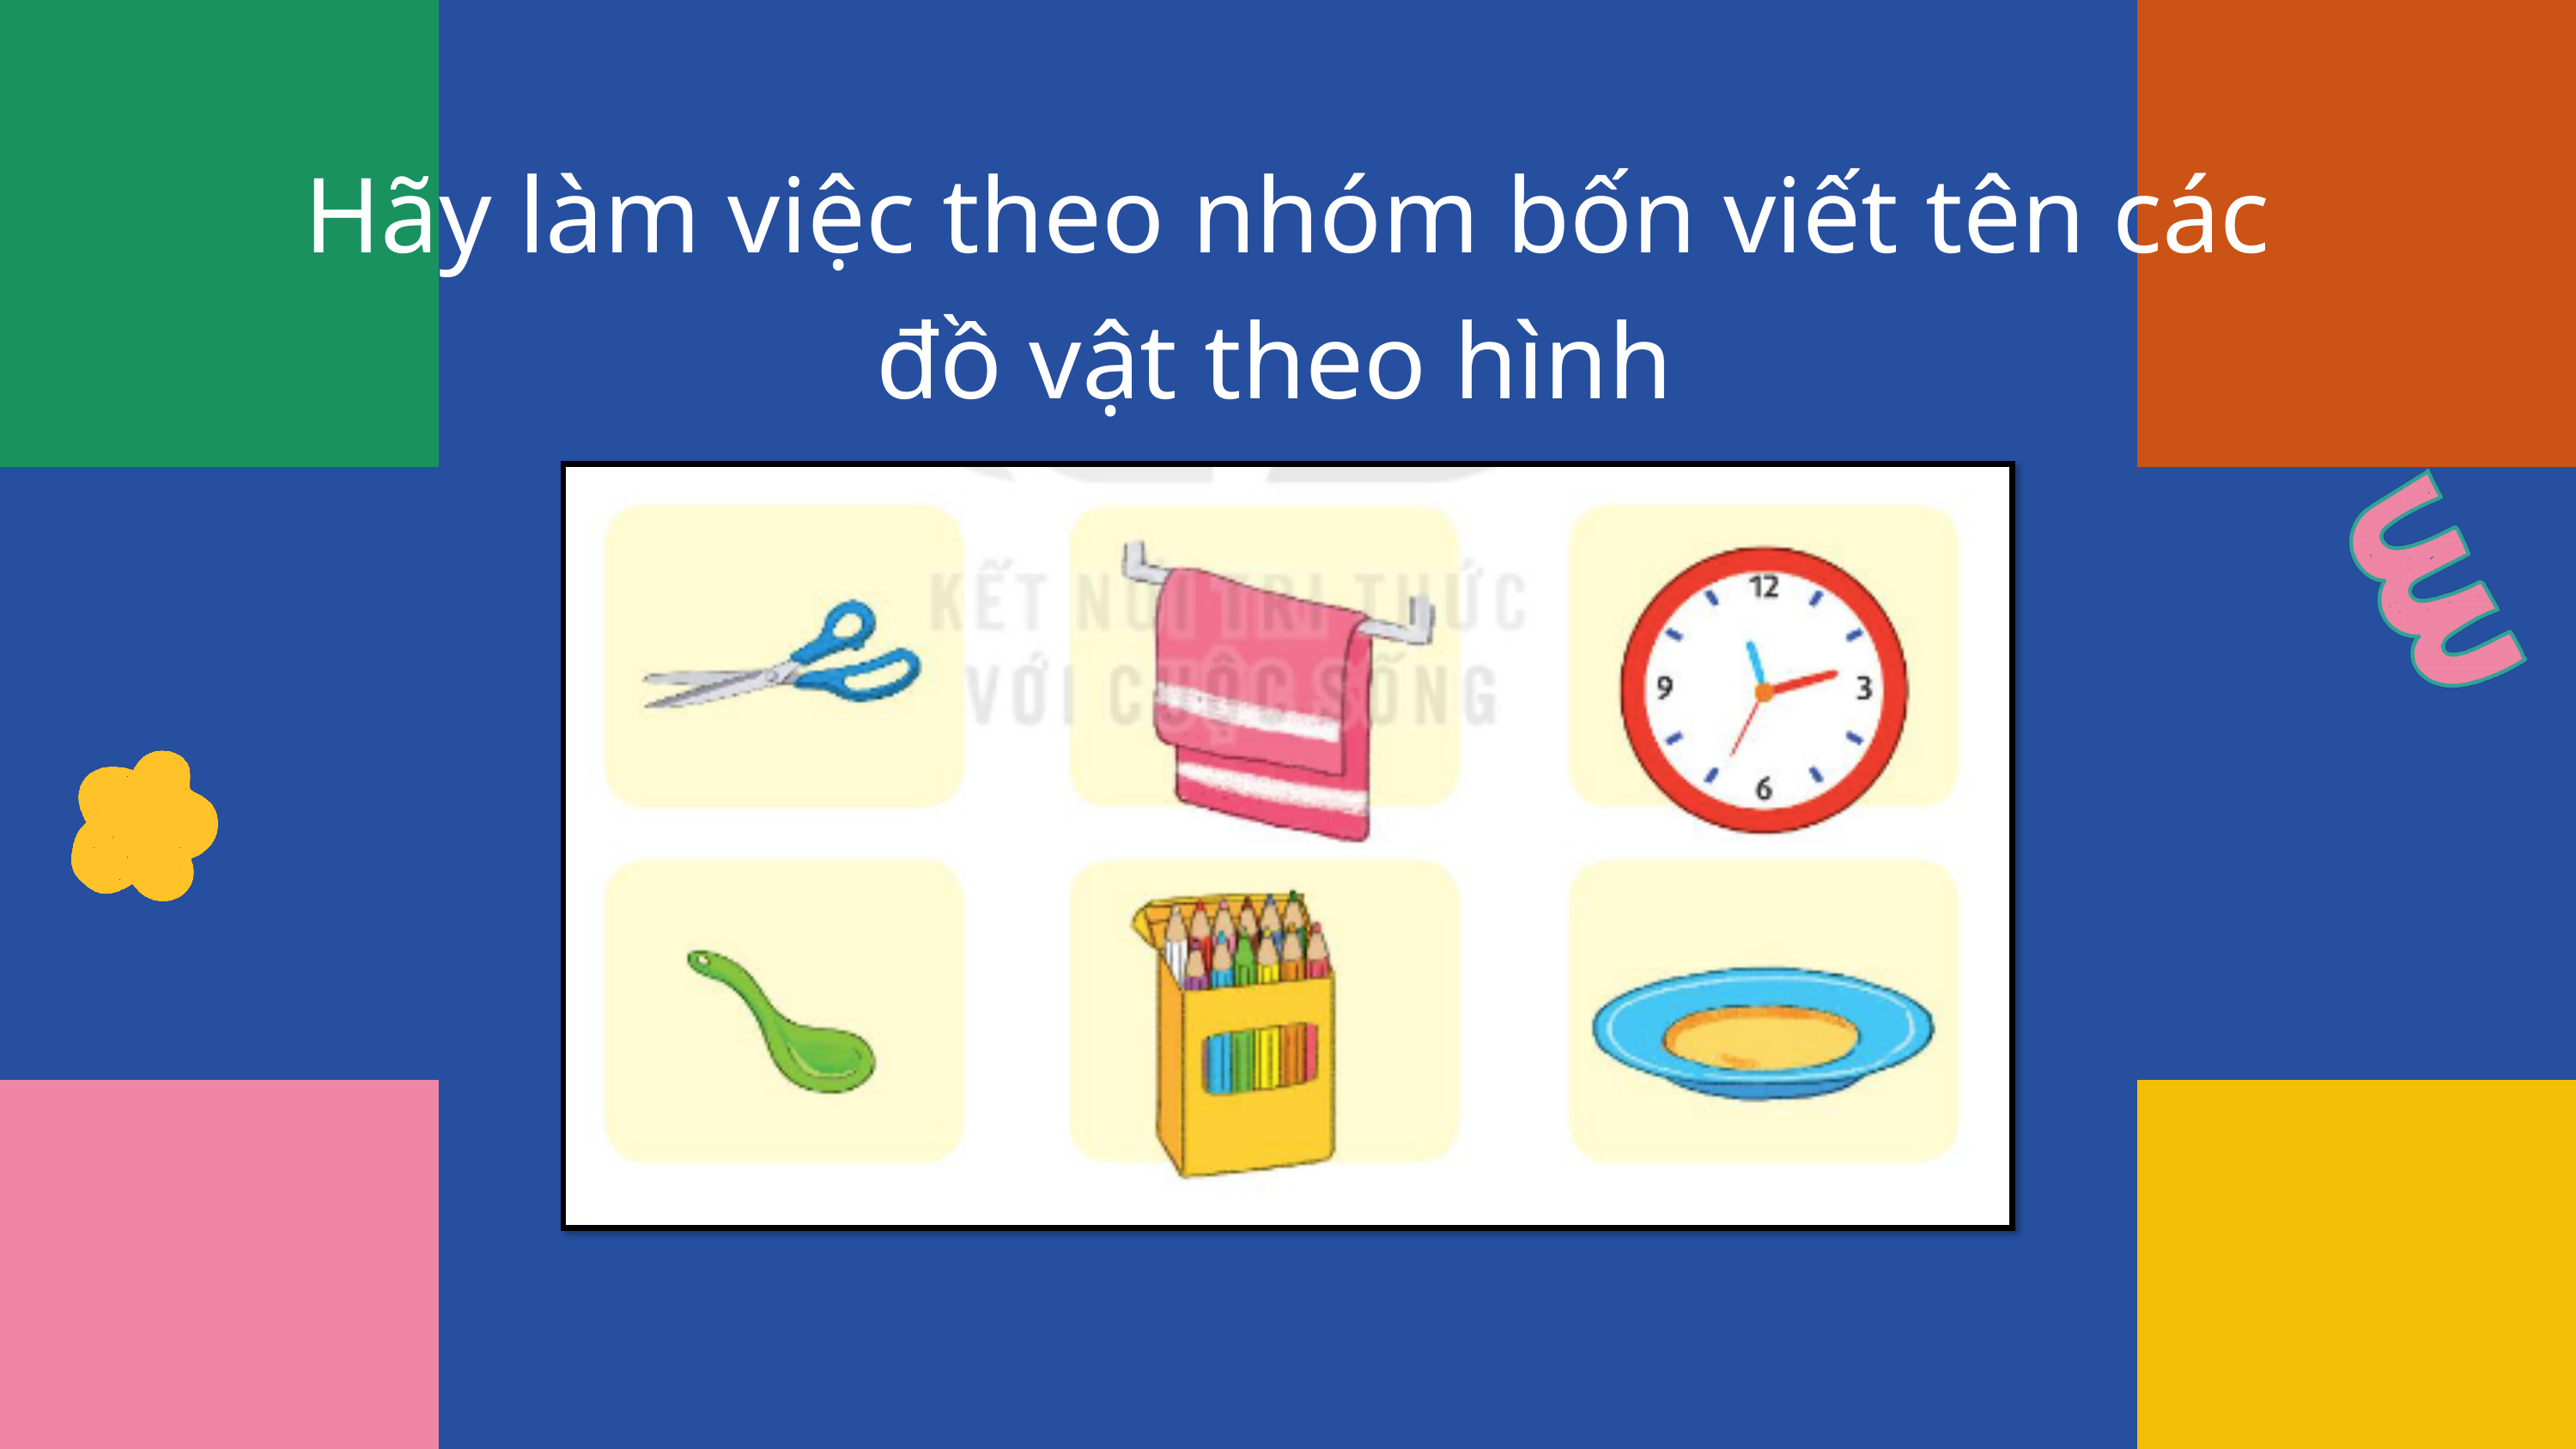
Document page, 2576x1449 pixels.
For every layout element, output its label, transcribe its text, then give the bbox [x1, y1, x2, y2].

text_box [0, 0, 440, 467]
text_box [0, 1079, 440, 1449]
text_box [2137, 0, 2576, 467]
picture [70, 749, 220, 901]
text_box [2137, 1079, 2576, 1449]
picture [2333, 467, 2529, 708]
text_box Hãy làm việc theo nhóm bốn viết tên các đồ vật theo hình [443, 128, 2133, 420]
picture [566, 466, 2010, 1226]
